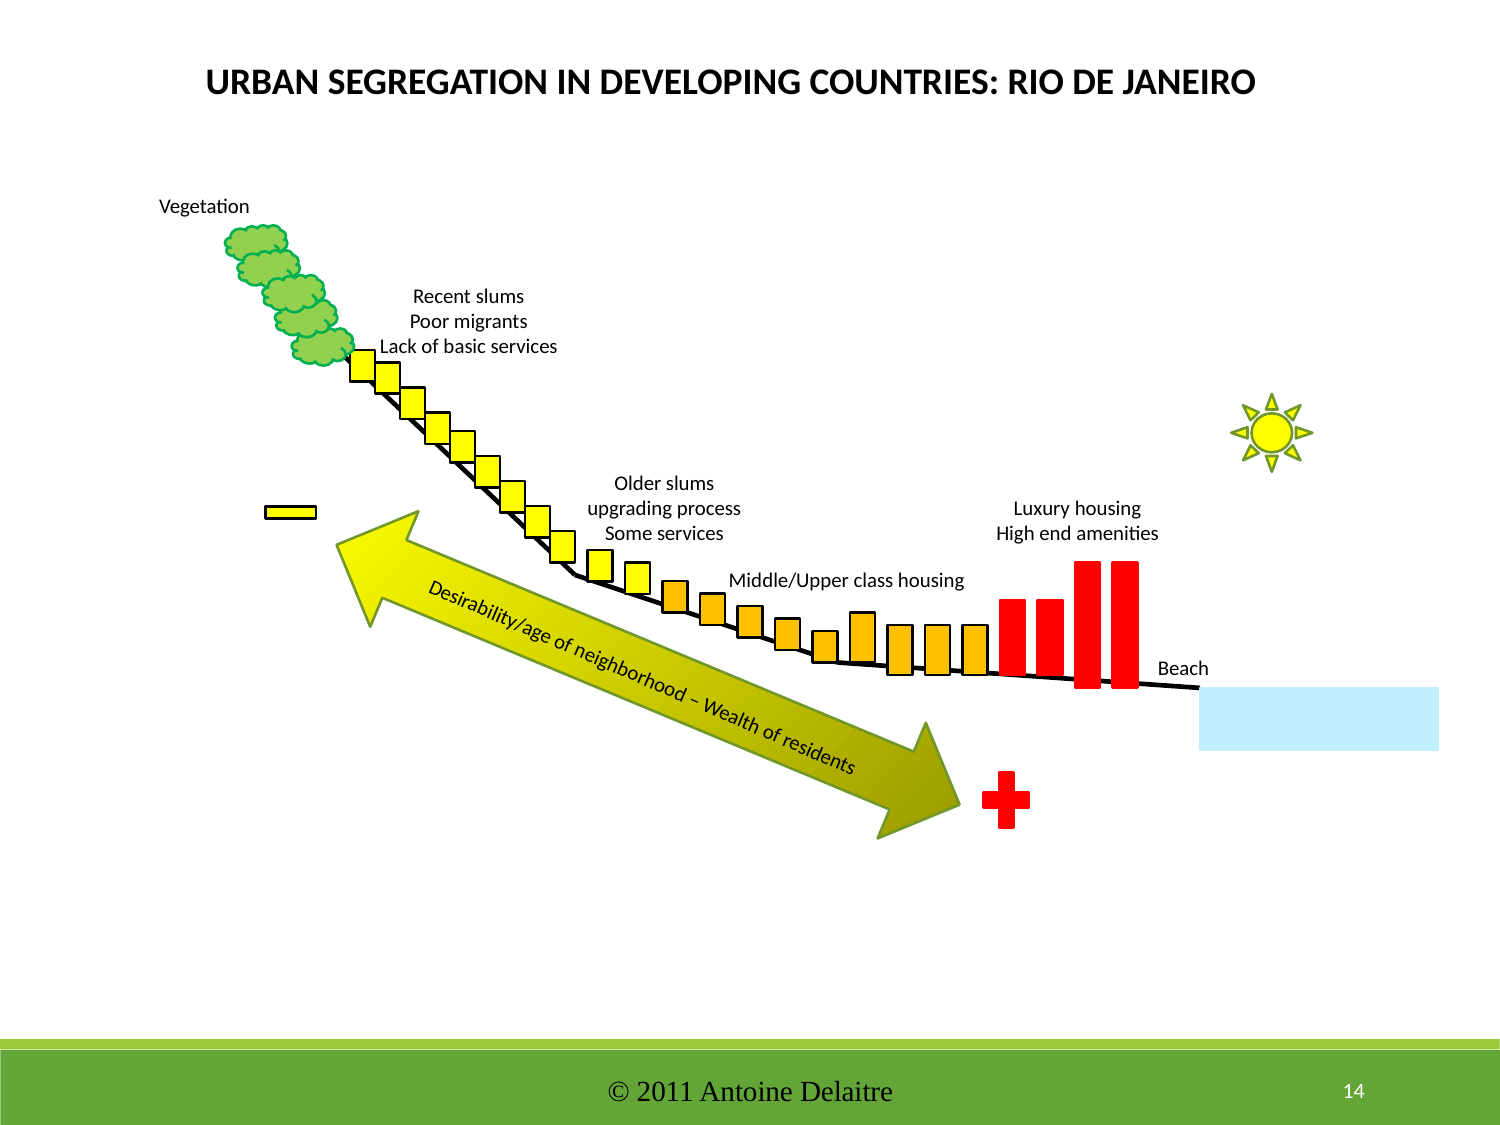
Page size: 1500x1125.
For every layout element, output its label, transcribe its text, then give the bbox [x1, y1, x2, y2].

text_box [1036, 599, 1064, 658]
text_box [836, 661, 1201, 689]
text_box [264, 505, 317, 520]
text_box [624, 561, 651, 571]
text_box [290, 327, 356, 367]
text_box [849, 611, 876, 658]
text_box [999, 599, 1026, 658]
text_box Middle/Upper class housing [713, 559, 980, 600]
text_box Luxury housing High end amenities [981, 487, 1174, 553]
text_box URBAN SEGREGATION IN DEVELOPING COUNTRIES: RIO DE JANEIRO [190, 49, 1272, 110]
text_box Recent slums Poor migrants Lack of basic services [364, 275, 573, 346]
text_box [961, 624, 989, 658]
text_box [886, 624, 914, 658]
text_box [223, 224, 289, 262]
text_box [261, 273, 327, 314]
text_box [1074, 561, 1101, 658]
text_box [236, 249, 302, 287]
text_box [1264, 392, 1279, 411]
text_box [273, 299, 339, 339]
text_box Older slums upgrading process Some services [583, 462, 756, 553]
footer © 2011 Antoine Delaitre [453, 1059, 1047, 1120]
text_box [1199, 687, 1439, 751]
text_box [1111, 561, 1139, 658]
text_box Vegetation [144, 185, 265, 226]
text_box [1229, 425, 1249, 440]
slide_number 14 [1218, 1059, 1380, 1120]
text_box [336, 349, 576, 576]
text_box Desirability/age of neighborhood – Wealth of residents [409, 583, 877, 794]
text_box [1241, 404, 1314, 474]
text_box [982, 771, 1030, 829]
text_box [350, 583, 961, 840]
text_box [574, 574, 838, 663]
text_box [924, 624, 951, 658]
text_box [586, 553, 614, 571]
text_box Beach [1143, 647, 1225, 687]
